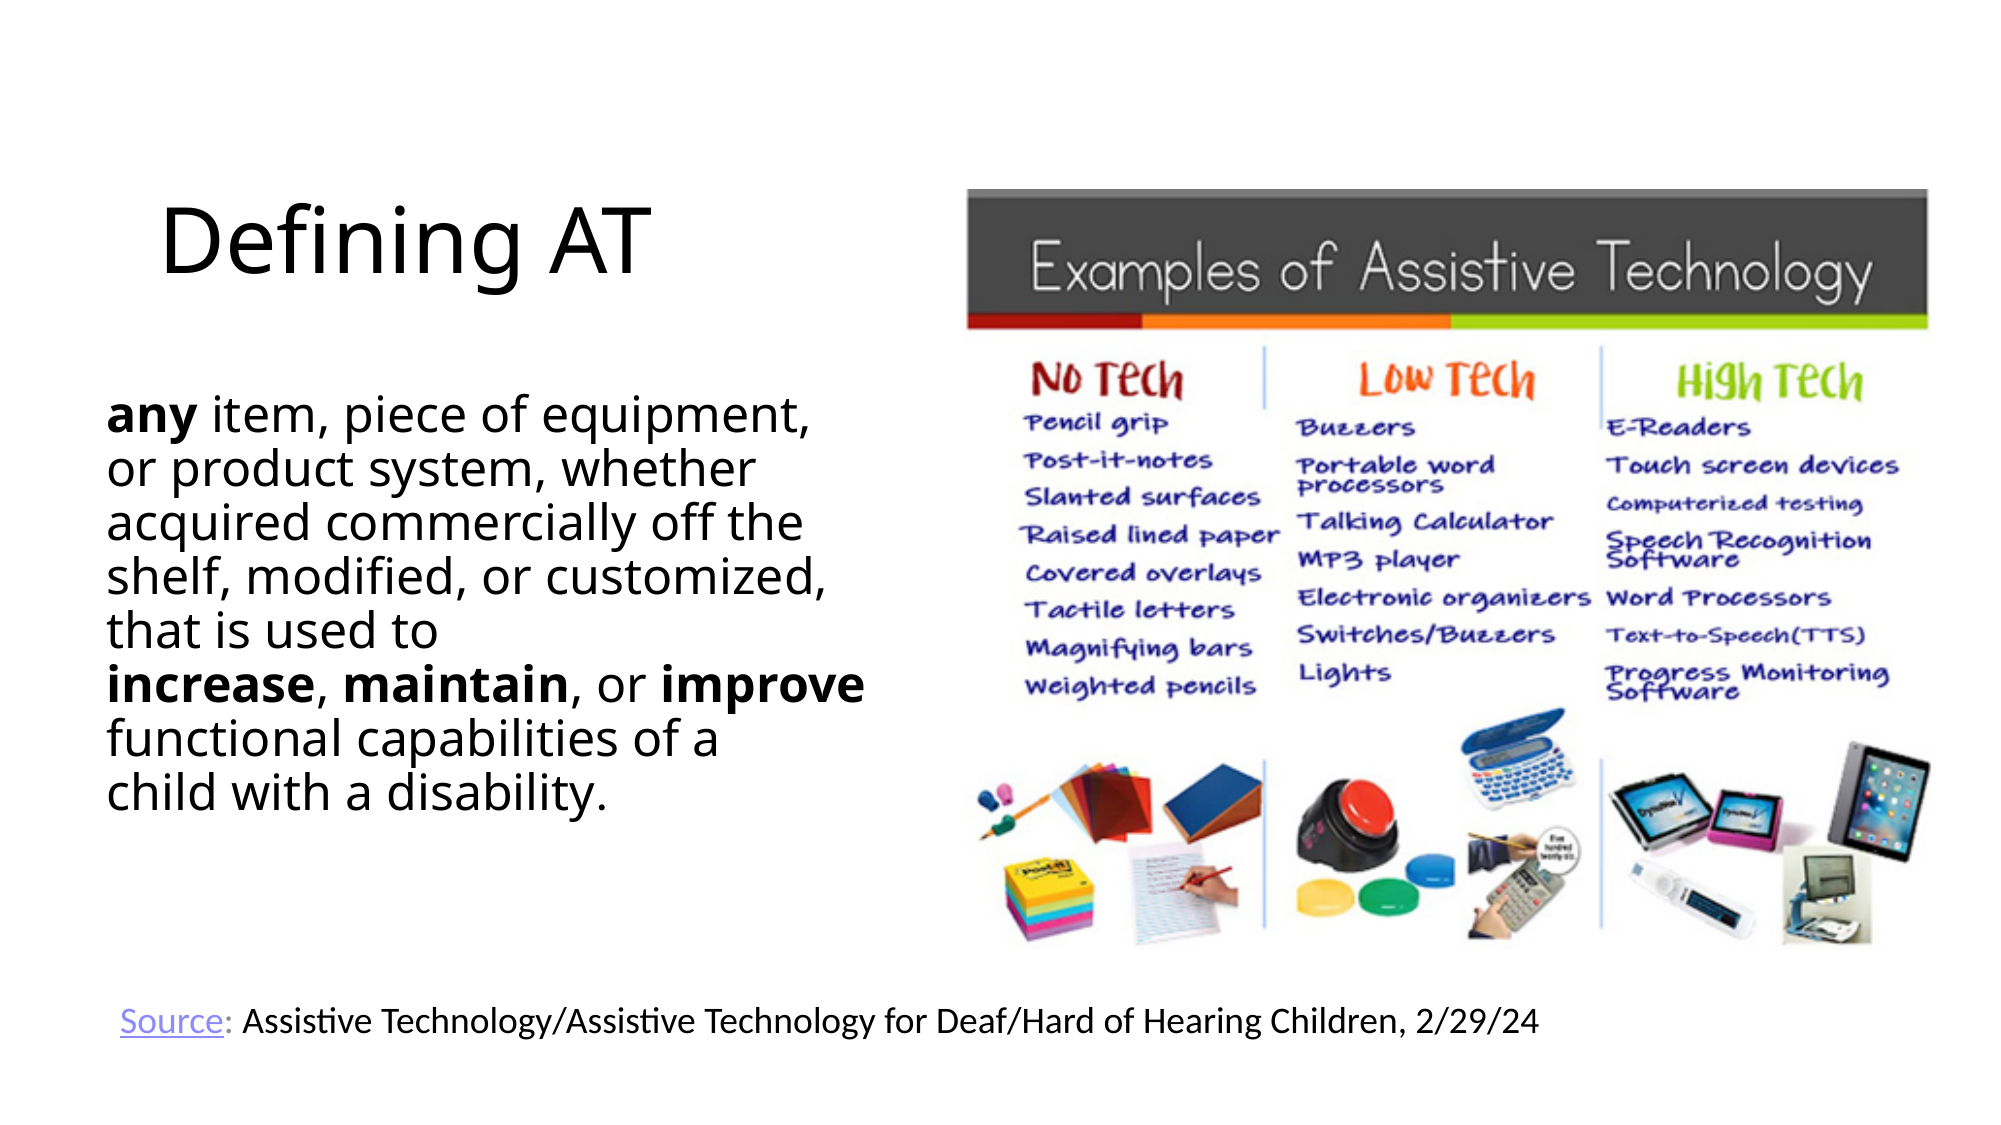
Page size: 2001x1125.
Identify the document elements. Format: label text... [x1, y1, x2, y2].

text_box Source: Assistive Technology/Assistive Technology for Deaf/Hard of Hearing Children, 2/29/24 [105, 993, 1932, 1049]
title Defining AT [143, 134, 734, 353]
list any item, piece of equipment, or product system, whether acquired commercially off the shelf, modified, or customized, that is used to increase, maintain, or improve functional capabilities of a child with a disability.​ [91, 382, 883, 965]
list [963, 189, 1933, 965]
